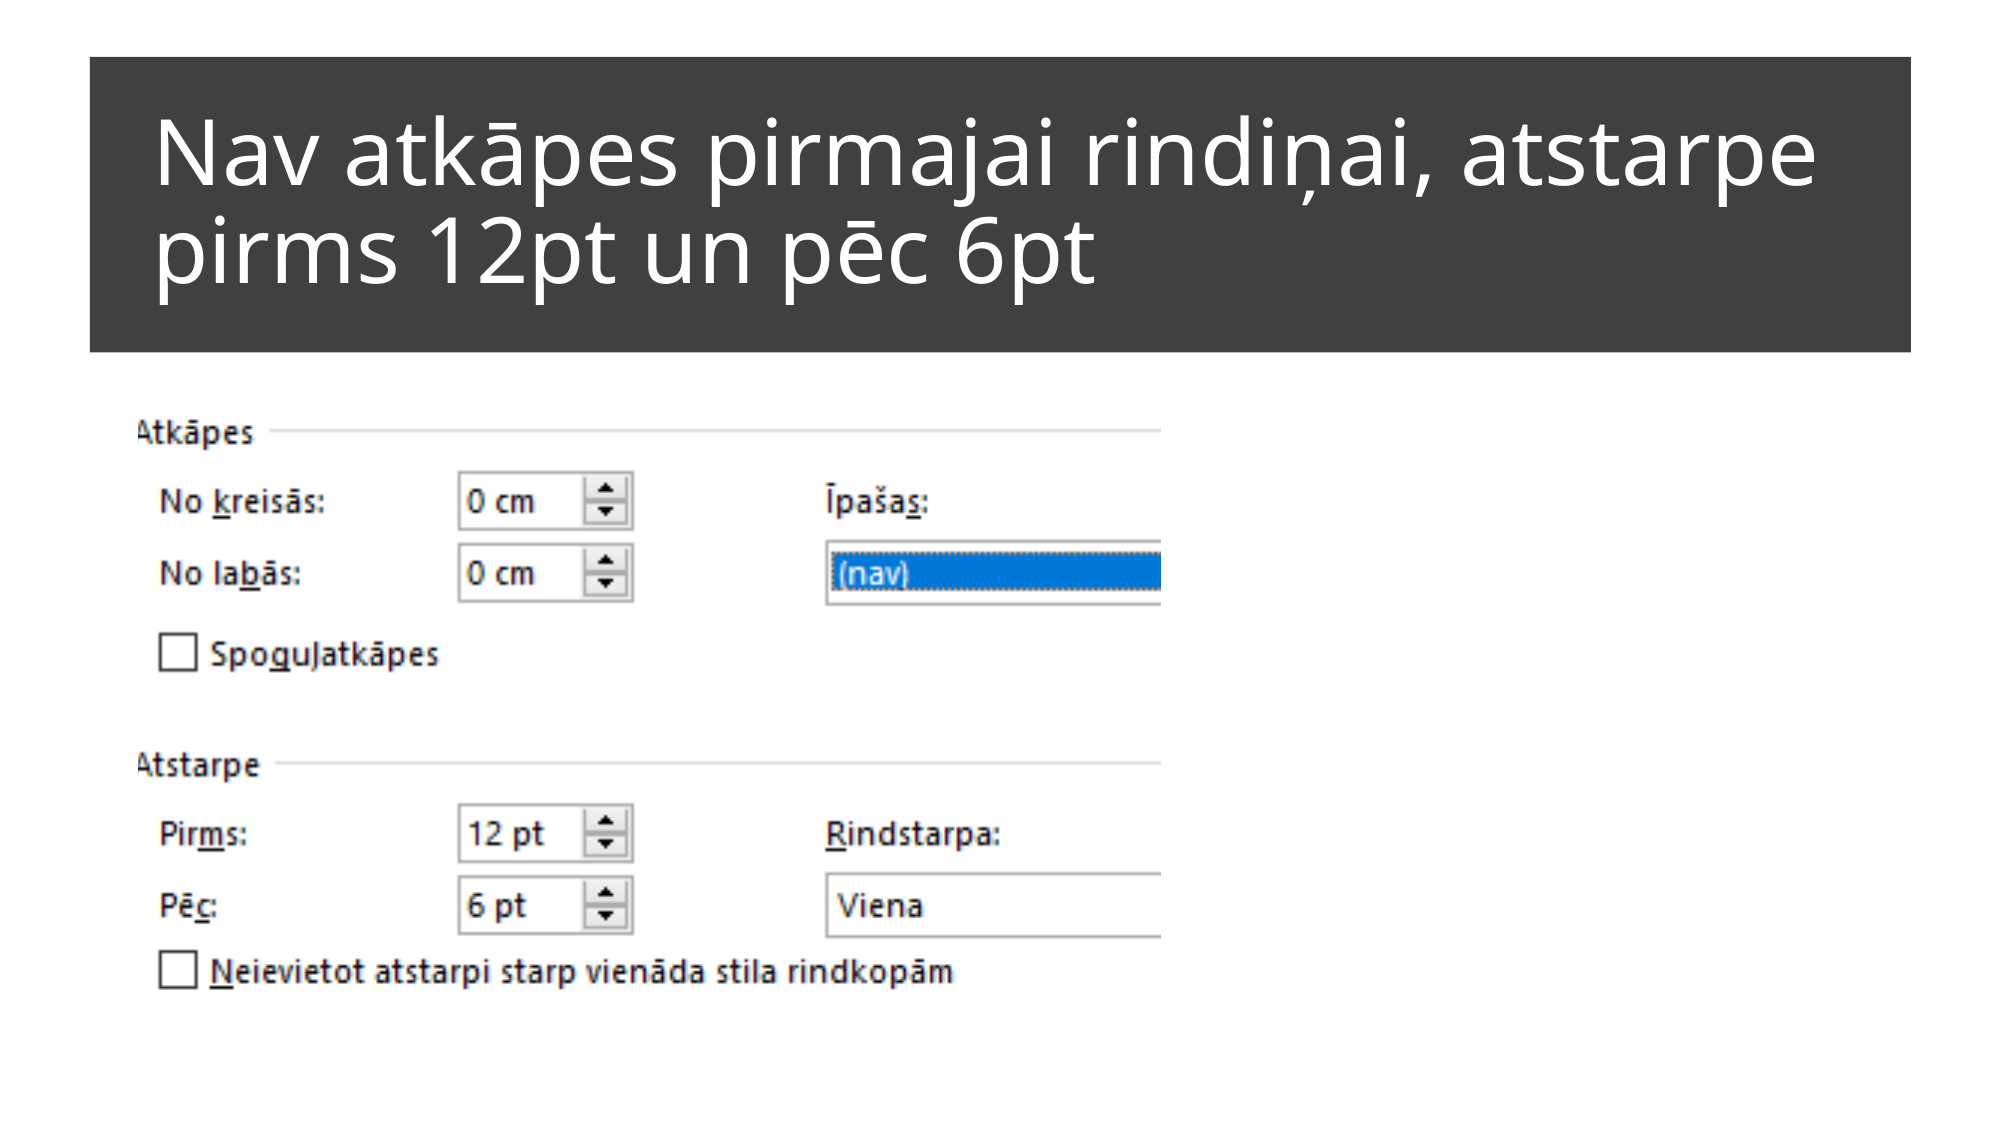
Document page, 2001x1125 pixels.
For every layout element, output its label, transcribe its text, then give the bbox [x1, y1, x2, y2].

text_box [89, 56, 1912, 353]
picture [137, 412, 1161, 1014]
title Nav atkāpes pirmajai rindiņai, atstarpe pirms 12pt un pēc 6pt [137, 96, 1863, 314]
